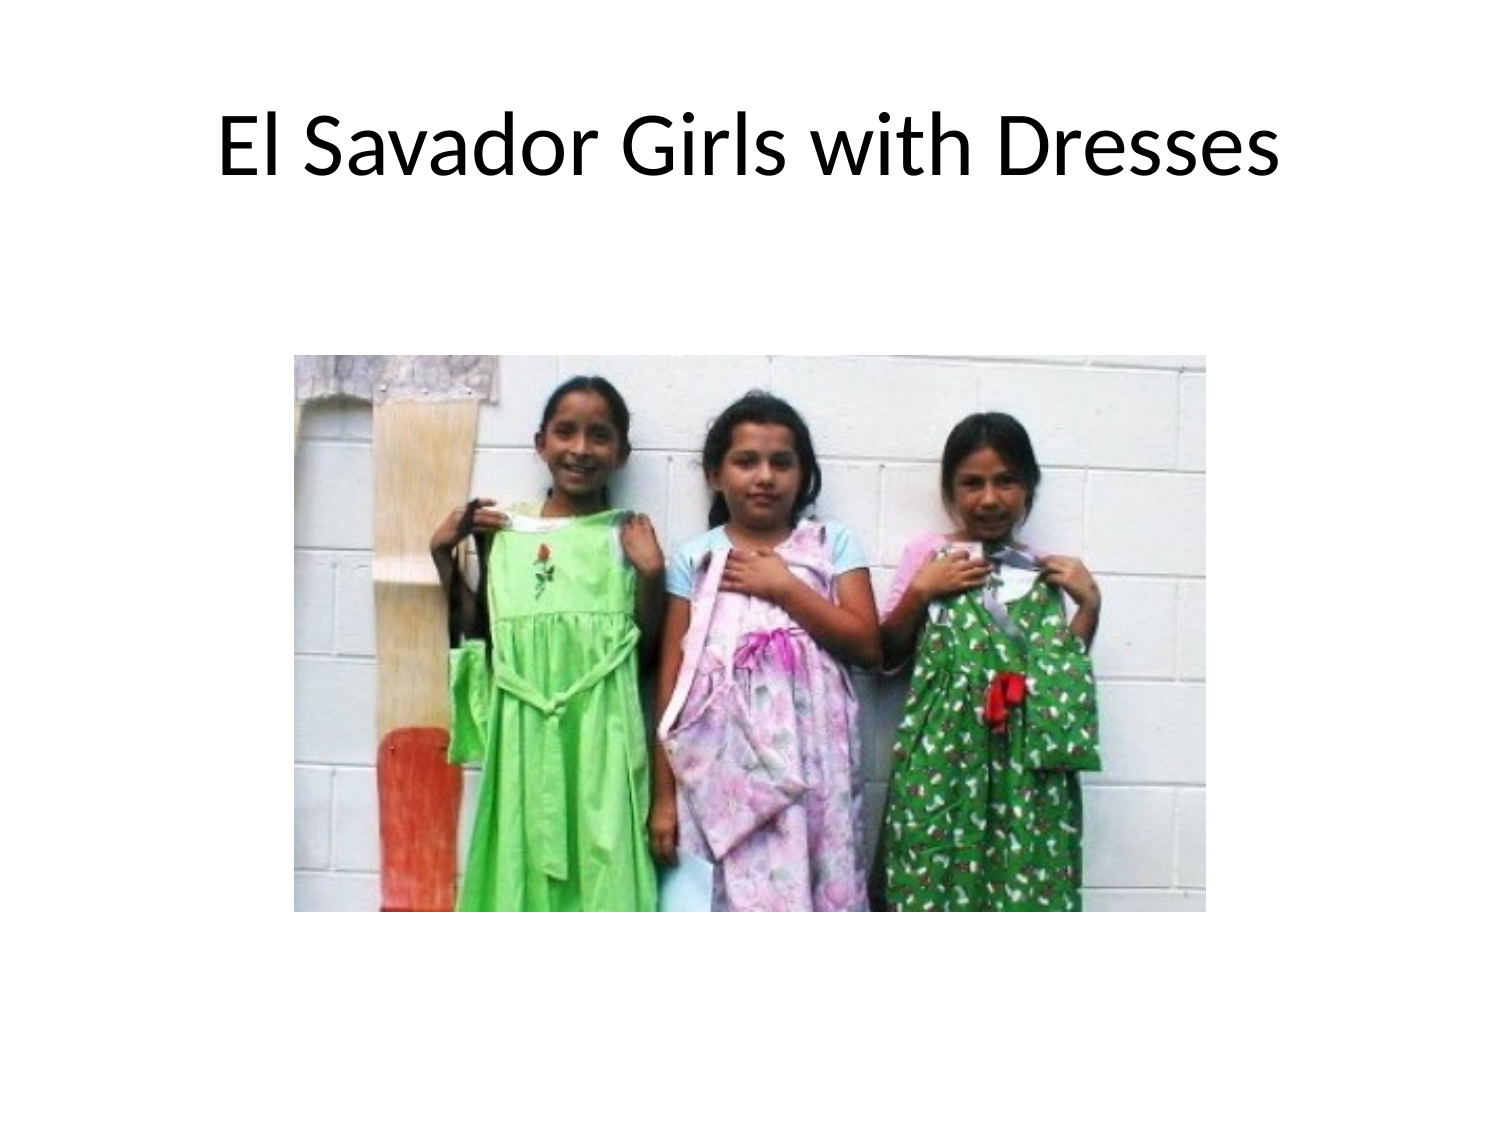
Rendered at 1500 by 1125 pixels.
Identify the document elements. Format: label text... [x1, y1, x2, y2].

title El Savador Girls with Dresses [75, 45, 1425, 233]
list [294, 355, 1206, 913]
